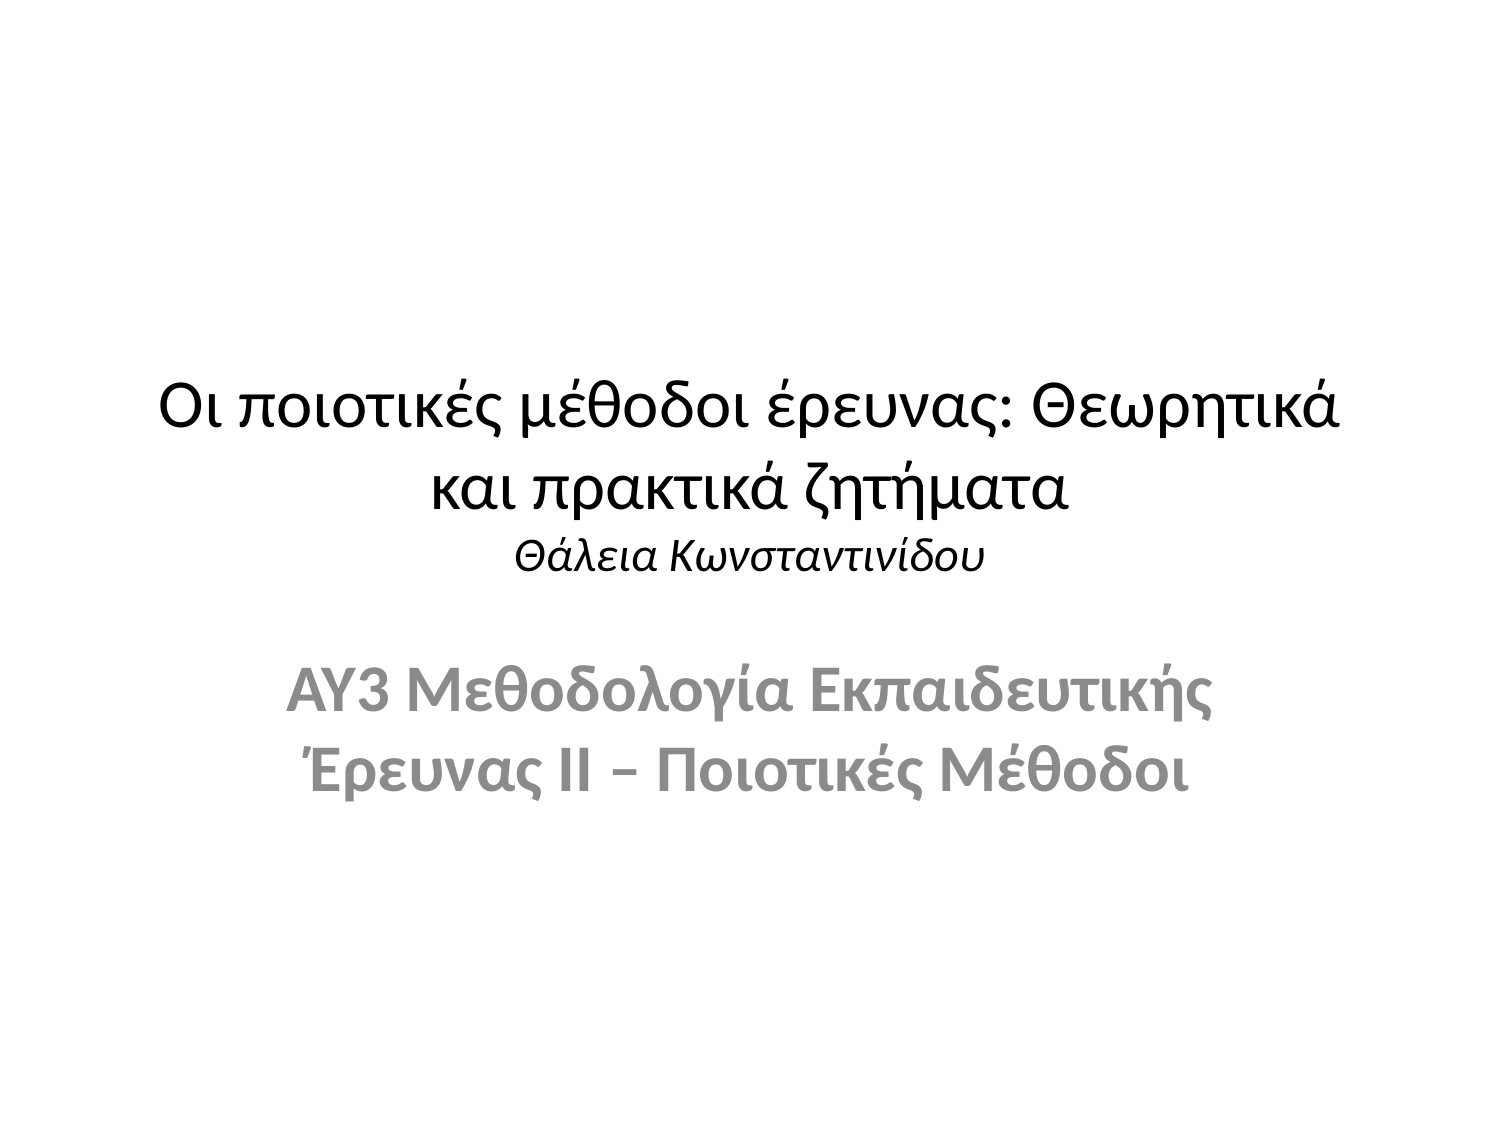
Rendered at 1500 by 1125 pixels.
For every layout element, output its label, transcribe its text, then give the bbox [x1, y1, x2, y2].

title Οι ποιοτικές μέθοδοι έρευνας: Θεωρητικά και πρακτικά ζητήματα Θάλεια Κωνσταντινίδου [112, 349, 1388, 591]
subtitle ΑΥ3 Μεθοδολογία Εκπαιδευτικής Έρευνας ΙΙ – Ποιοτικές Μέθοδοι [225, 637, 1275, 925]
